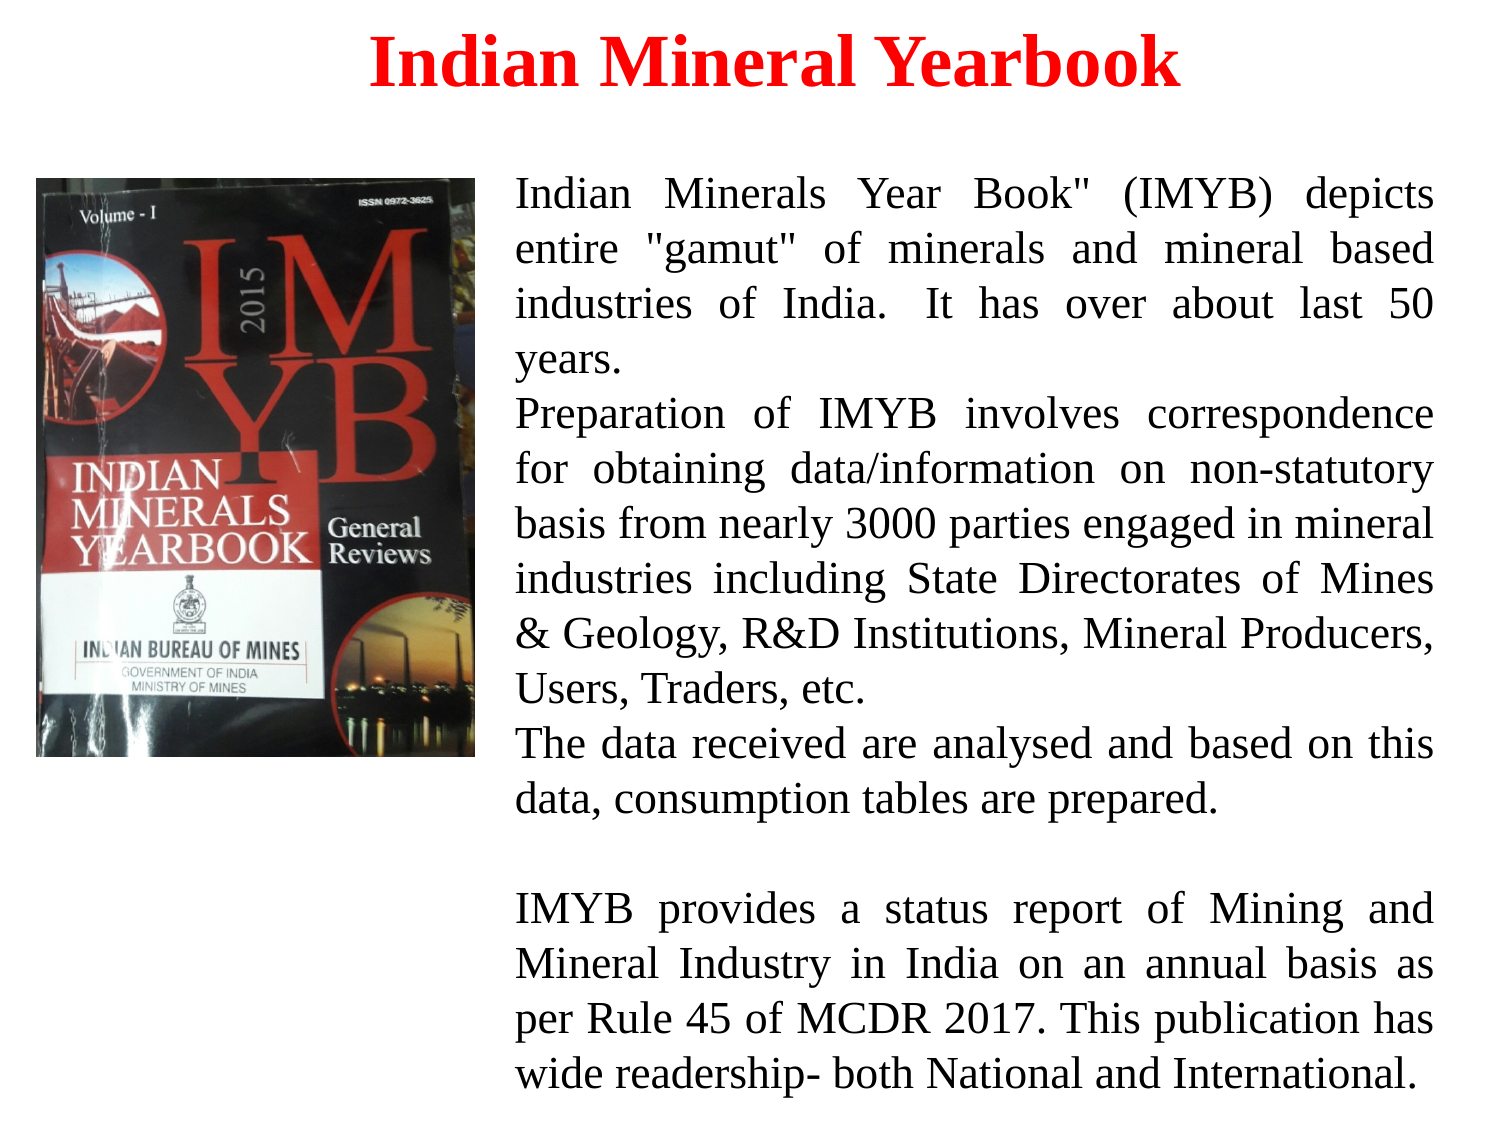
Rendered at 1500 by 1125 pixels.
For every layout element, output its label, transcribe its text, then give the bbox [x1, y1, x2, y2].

picture [36, 178, 476, 757]
text_box Indian Minerals Year Book" (IMYB) depicts entire "gamut" of minerals and mineral based industries of India. It has over about last 50 years. Preparation of IMYB involves correspondence for obtaining data/information on non-statutory basis from nearly 3000 parties engaged in mineral industries including State Directorates of Mines & Geology, R&D Institutions, Mineral Producers, Users, Traders, etc. The data received are analysed and based on this data, consumption tables are prepared. IMYB provides a status report of Mining and Mineral Industry in India on an annual basis as per Rule 45 of MCDR 2017. This publication has wide readership- both National and International. [500, 155, 1450, 1105]
title Indian Mineral Yearbook [75, 0, 1475, 113]
